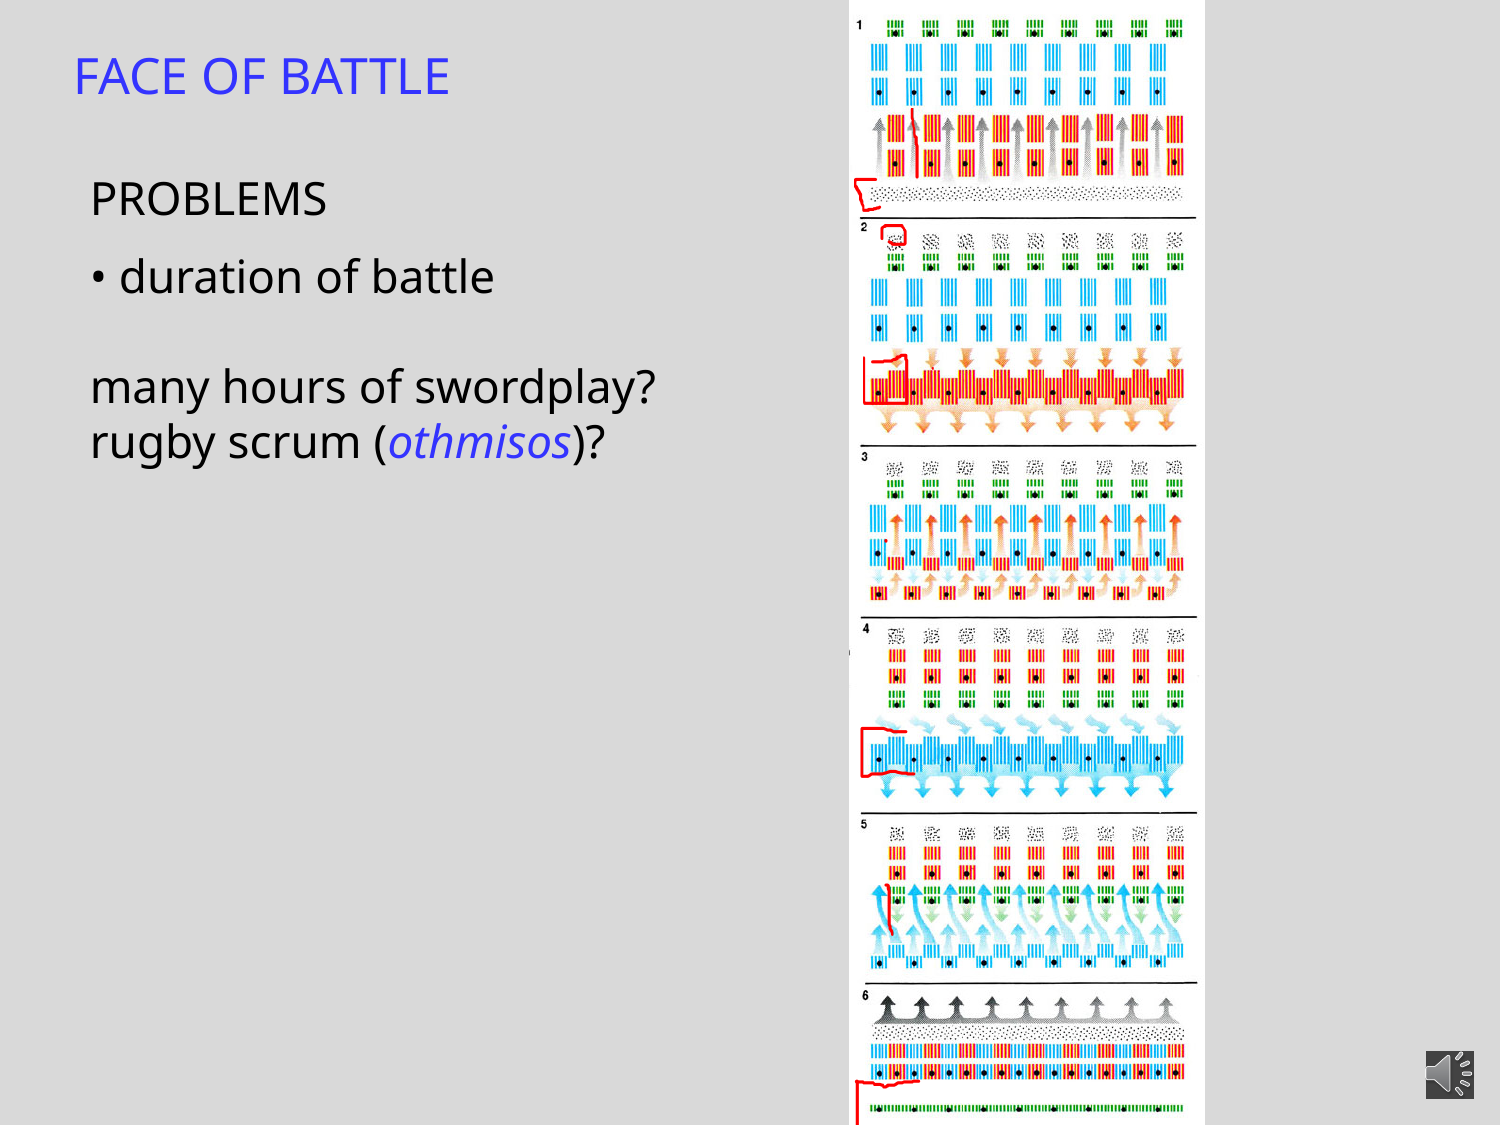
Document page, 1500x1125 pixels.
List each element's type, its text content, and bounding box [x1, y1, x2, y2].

picture [1424, 1049, 1476, 1101]
text_box FACE OF BATTLE [58, 36, 466, 112]
picture [849, 0, 1205, 1125]
text_box PROBLEMS • duration of battle many hours of swordplay? rugby scrum (othmisos)? [74, 162, 825, 686]
